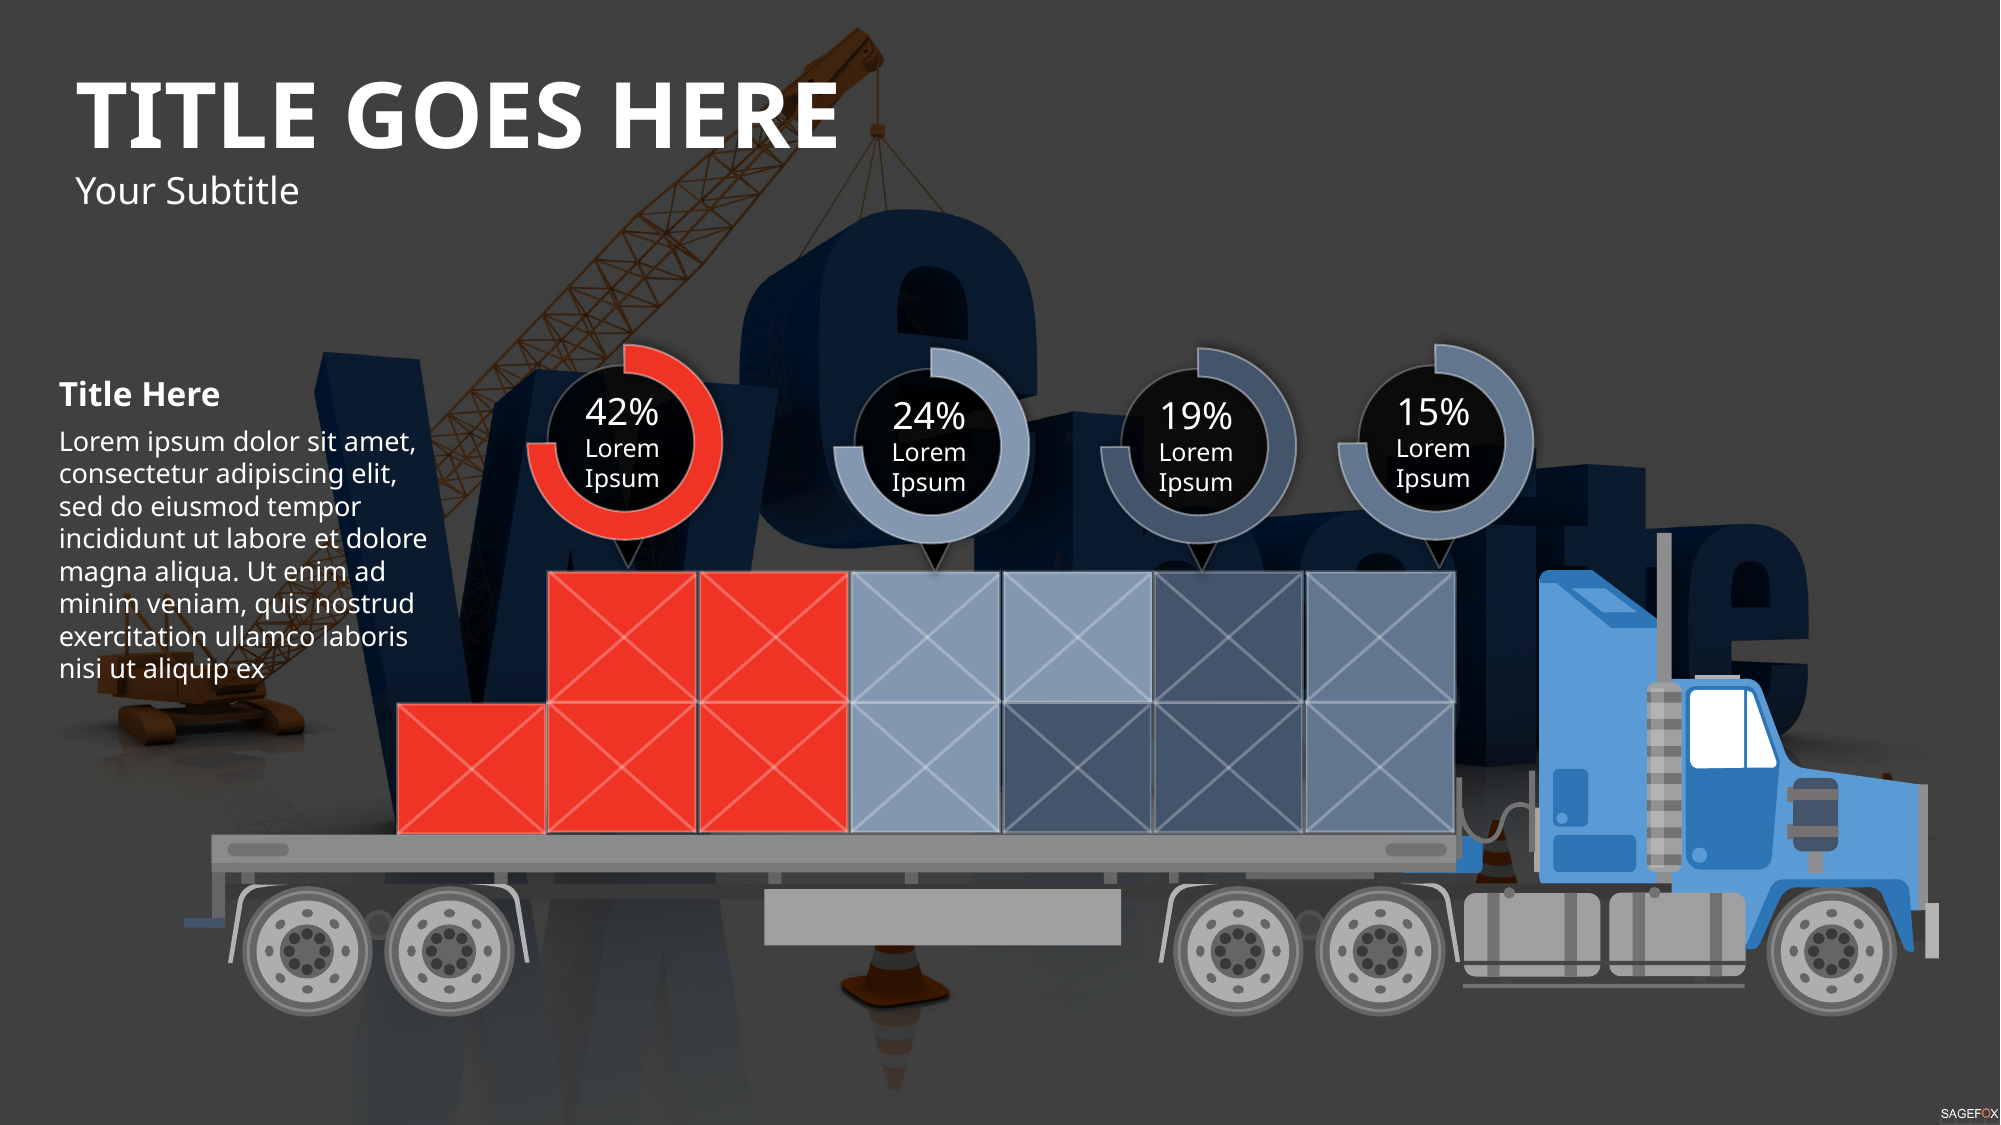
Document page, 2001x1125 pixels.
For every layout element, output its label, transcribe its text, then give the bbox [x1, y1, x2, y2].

picture [0, 0, 2001, 1125]
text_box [184, 532, 1939, 1017]
text_box [526, 343, 724, 532]
text_box [833, 347, 1031, 532]
text_box 19% Lorem Ipsum [1120, 368, 1263, 507]
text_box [43, 366, 456, 662]
text_box 24% Lorem Ipsum [853, 368, 995, 507]
text_box 15% Lorem Ipsum [1357, 364, 1501, 503]
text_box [1152, 572, 1303, 833]
text_box [1337, 343, 1535, 532]
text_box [1305, 572, 1456, 833]
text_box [397, 571, 850, 835]
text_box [851, 571, 1152, 833]
text_box 42% Lorem Ipsum [546, 364, 690, 503]
text_box TITLE GOES HERE Your Subtitle [60, 49, 1036, 220]
text_box [1100, 347, 1298, 532]
